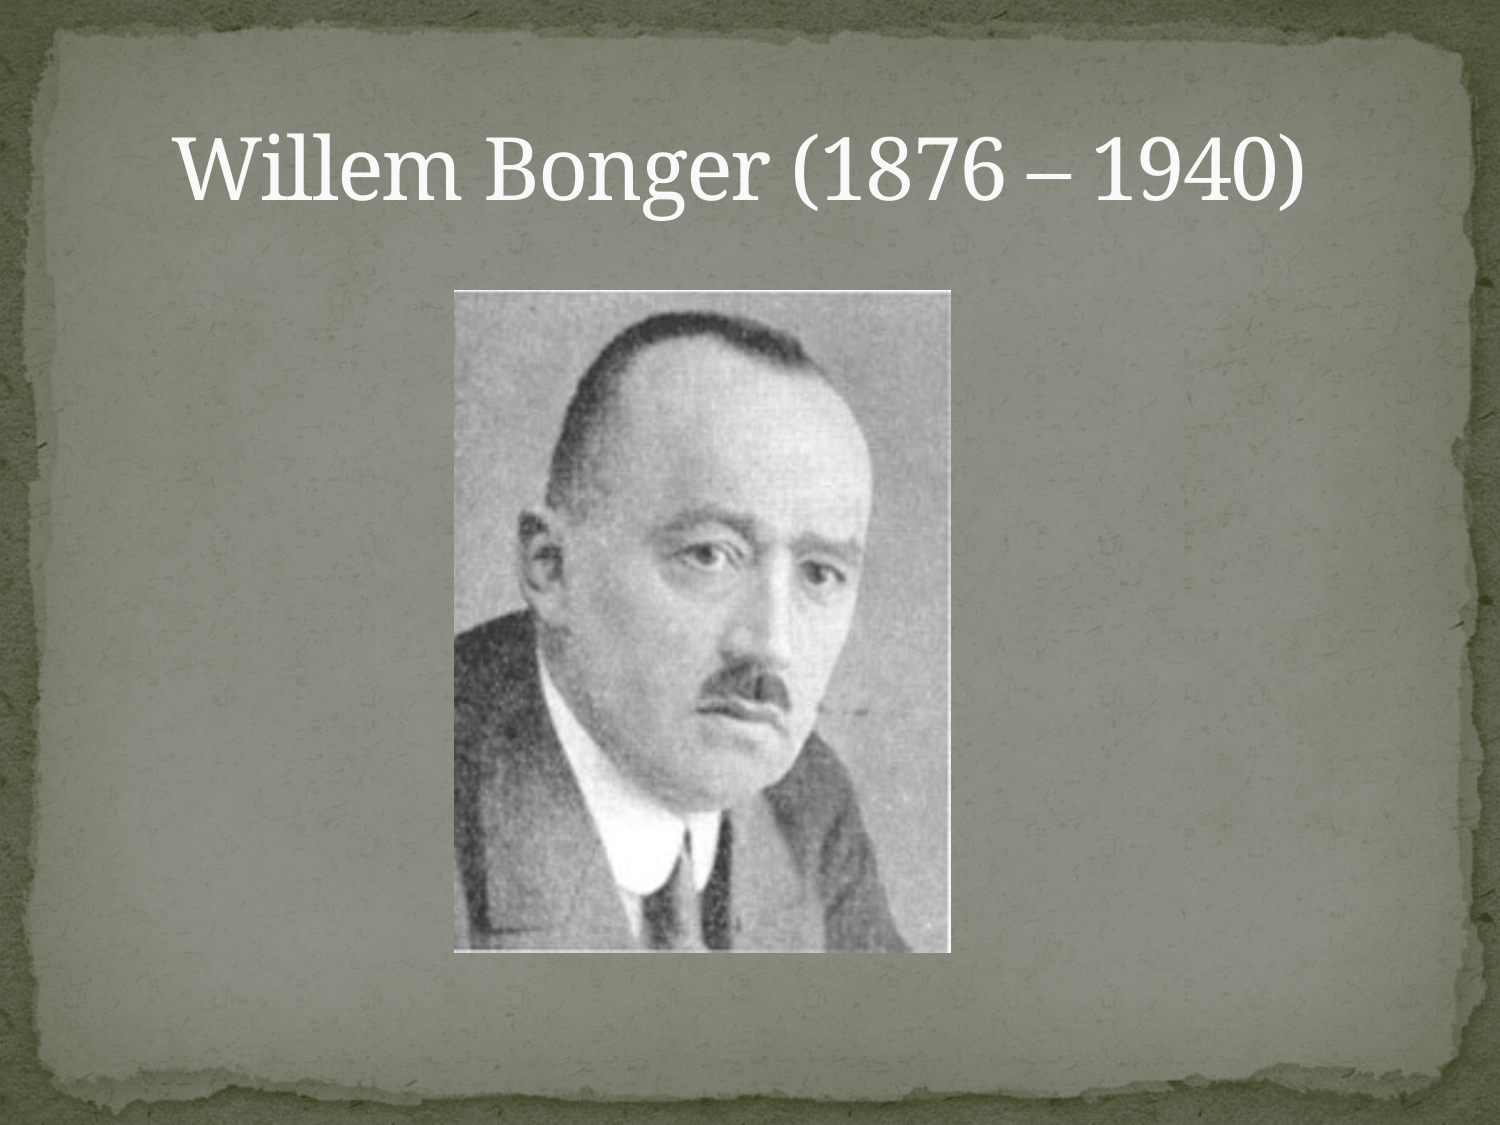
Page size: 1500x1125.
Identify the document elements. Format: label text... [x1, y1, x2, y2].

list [457, 293, 949, 952]
title Willem Bonger (1876 – 1940) [74, 24, 1425, 225]
